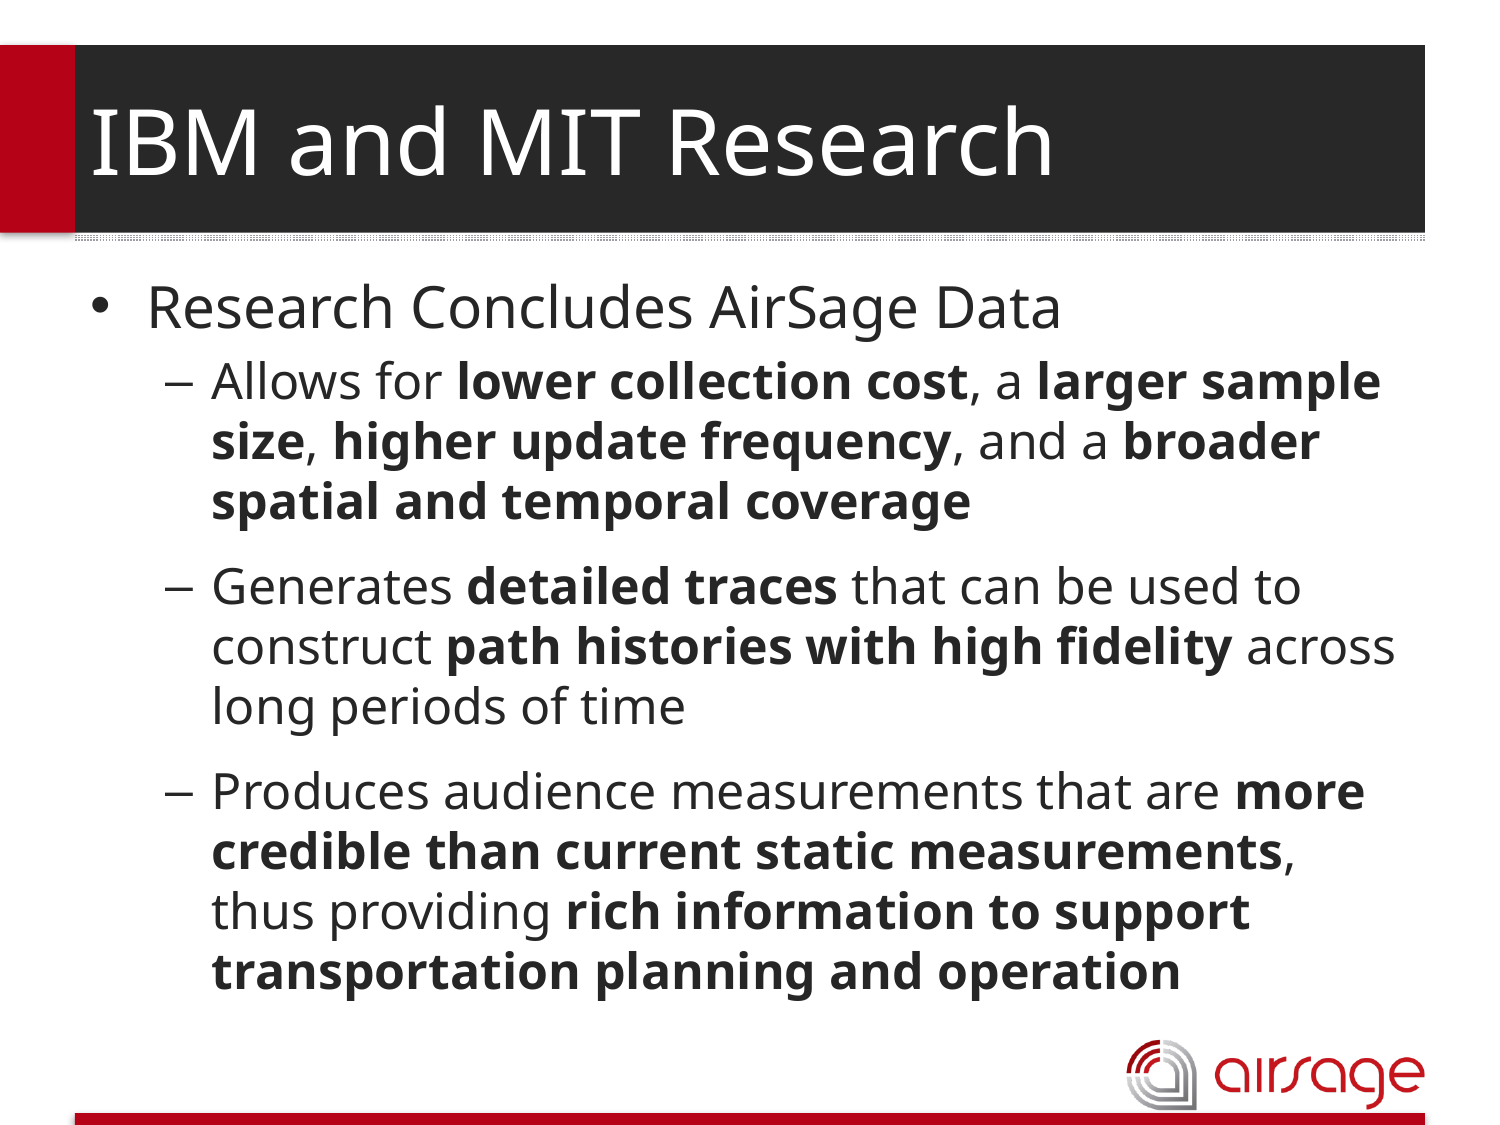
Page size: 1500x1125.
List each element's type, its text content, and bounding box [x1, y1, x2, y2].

list Research Concludes AirSage Data Allows for lower collection cost, a larger sample size, higher update frequency, and a broader spatial and temporal coverage Generates detailed traces that can be used to construct path histories with high fidelity across long periods of time Produces audience measurements that are more credible than current static measurements, thus providing rich information to support transportation planning and operation [75, 262, 1425, 1025]
picture [1114, 1032, 1436, 1114]
title IBM and MIT Research [75, 45, 1425, 233]
